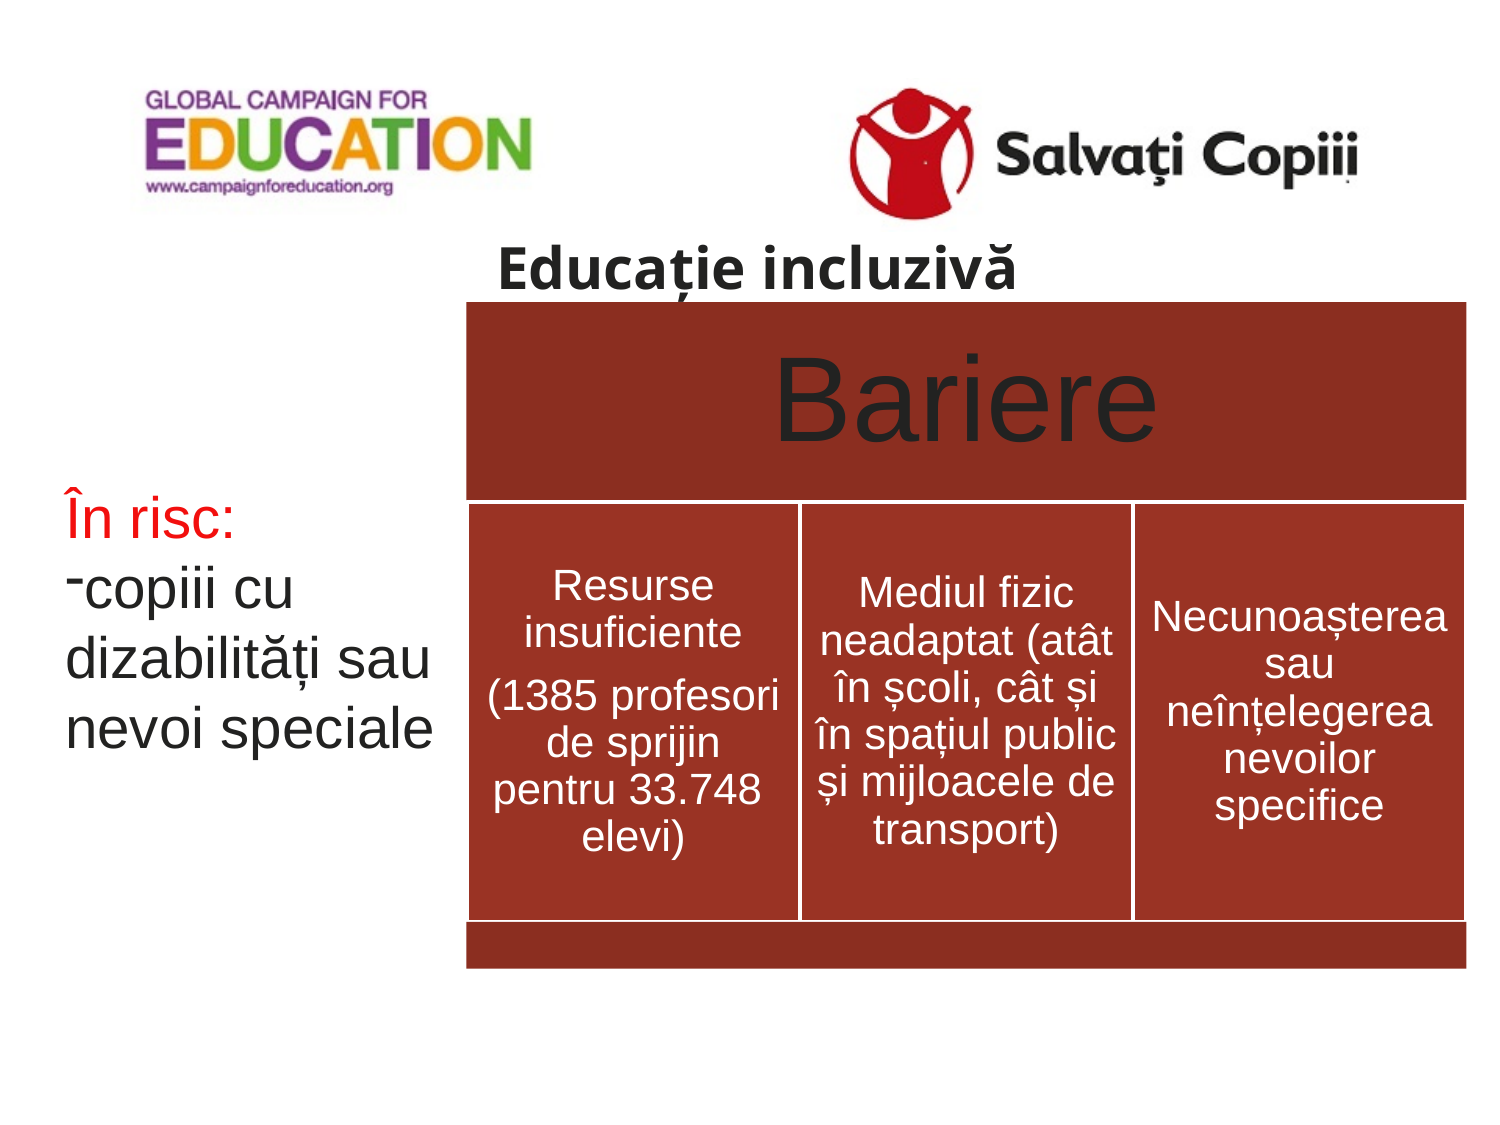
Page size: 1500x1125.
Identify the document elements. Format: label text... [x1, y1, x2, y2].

text_box În risc: copiii cu dizabilități sau nevoi speciale [64, 479, 461, 760]
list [100, 77, 1415, 232]
text_box Educație incluzivă [100, 239, 1415, 302]
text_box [466, 301, 1467, 969]
